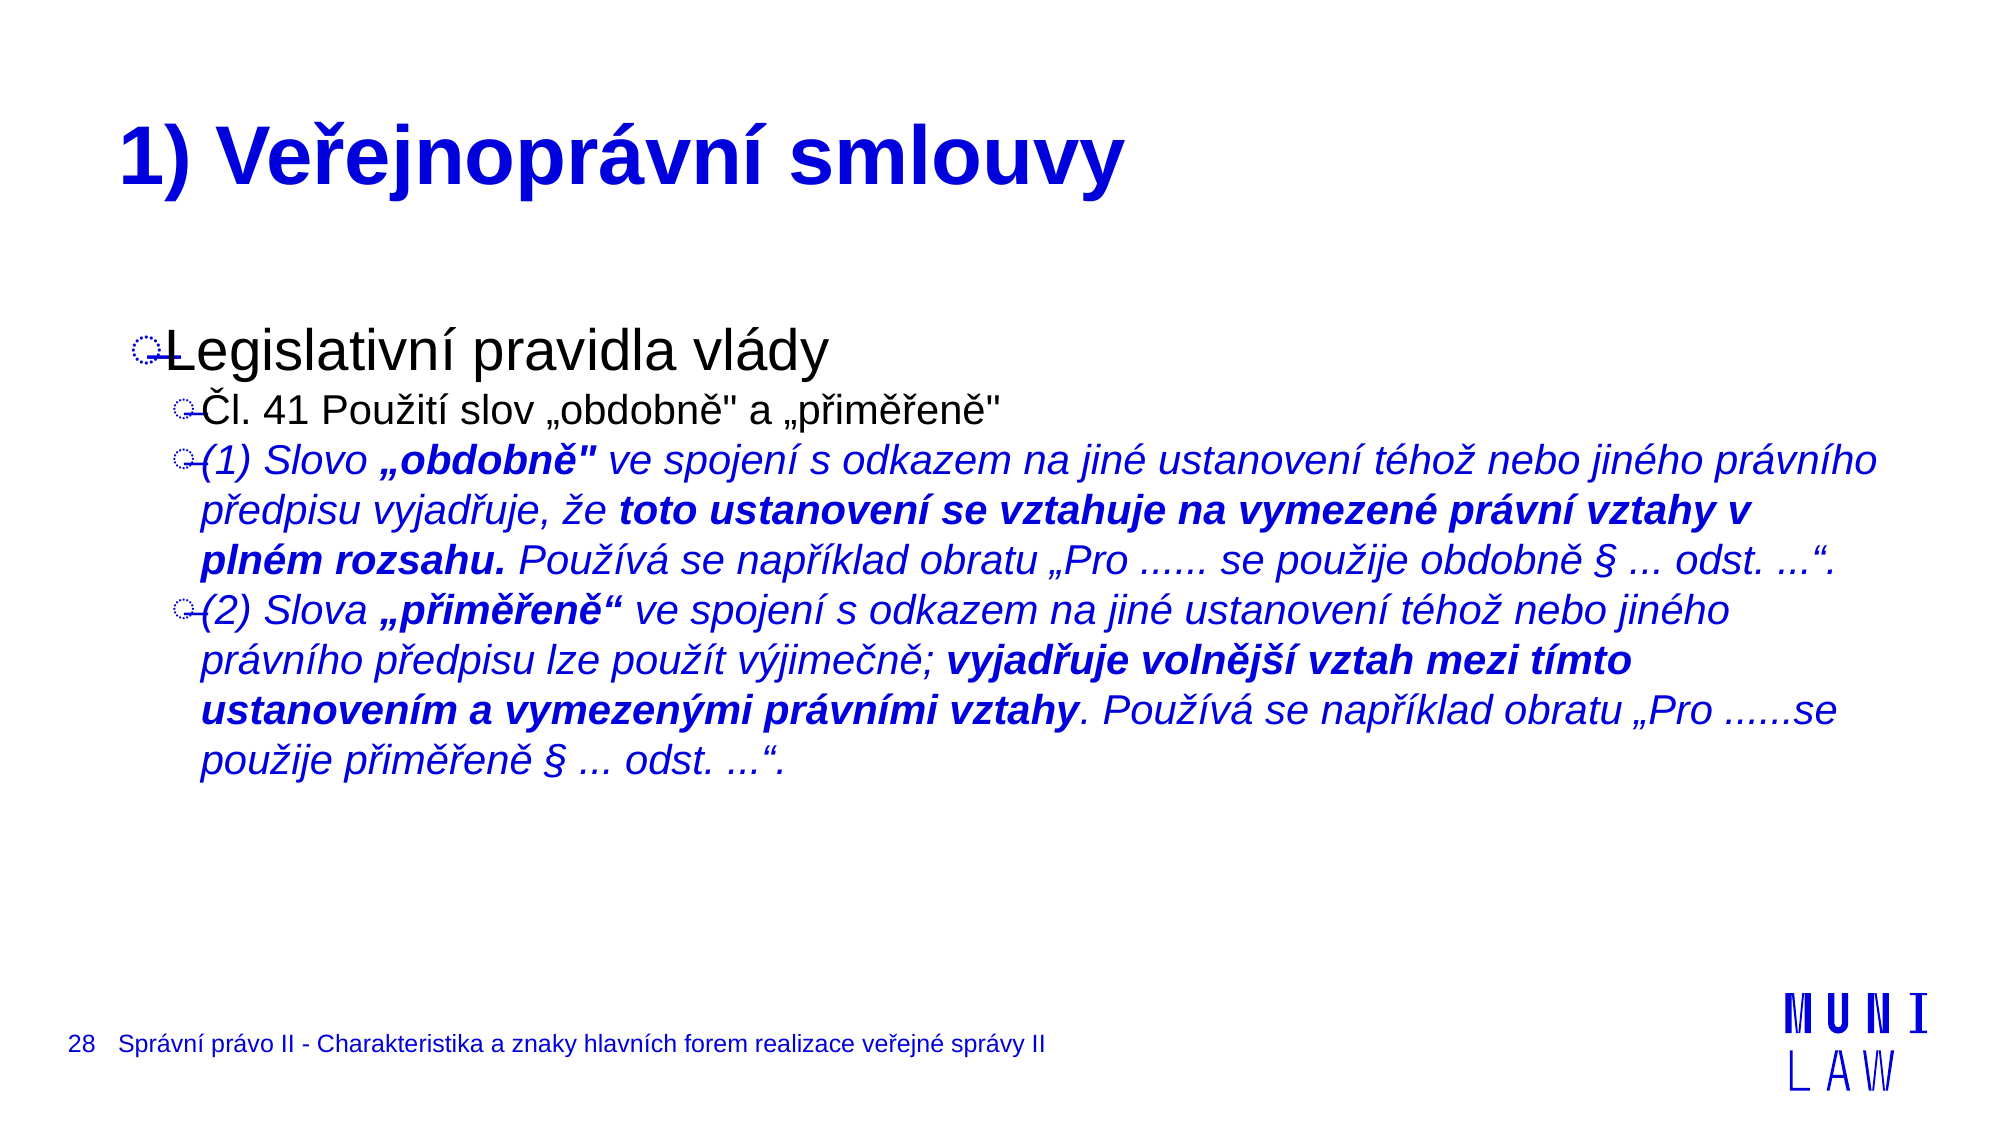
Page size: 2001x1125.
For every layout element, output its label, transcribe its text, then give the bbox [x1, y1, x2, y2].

slide_number 28 [67, 1021, 110, 1063]
list Legislativní pravidla vlády Čl. 41 Použití slov „obdobně" a „přiměřeně" (1) Slovo „obdobně" ve spojení s odkazem na jiné ustanovení téhož nebo jiného právního předpisu vyjadřuje, že toto ustanovení se vztahuje na vymezené právní vztahy v plném rozsahu. Používá se například obratu „Pro ...... se použije obdobně § ... odst. ...“. (2) Slova „přiměřeně“ ve spojení s odkazem na jiné ustanovení téhož nebo jiného právního předpisu lze použít výjimečně; vyjadřuje volnější vztah mezi tímto ustanovením a vymezenými právními vztahy. Používá se například obratu „Pro ......se použije přiměřeně § ... odst. ...“. [118, 277, 1883, 957]
title 1) Veřejnoprávní smlouvy [118, 118, 1883, 193]
footer Správní právo II - Charakteristika a znaky hlavních forem realizace veřejné správy II [118, 1021, 1418, 1063]
